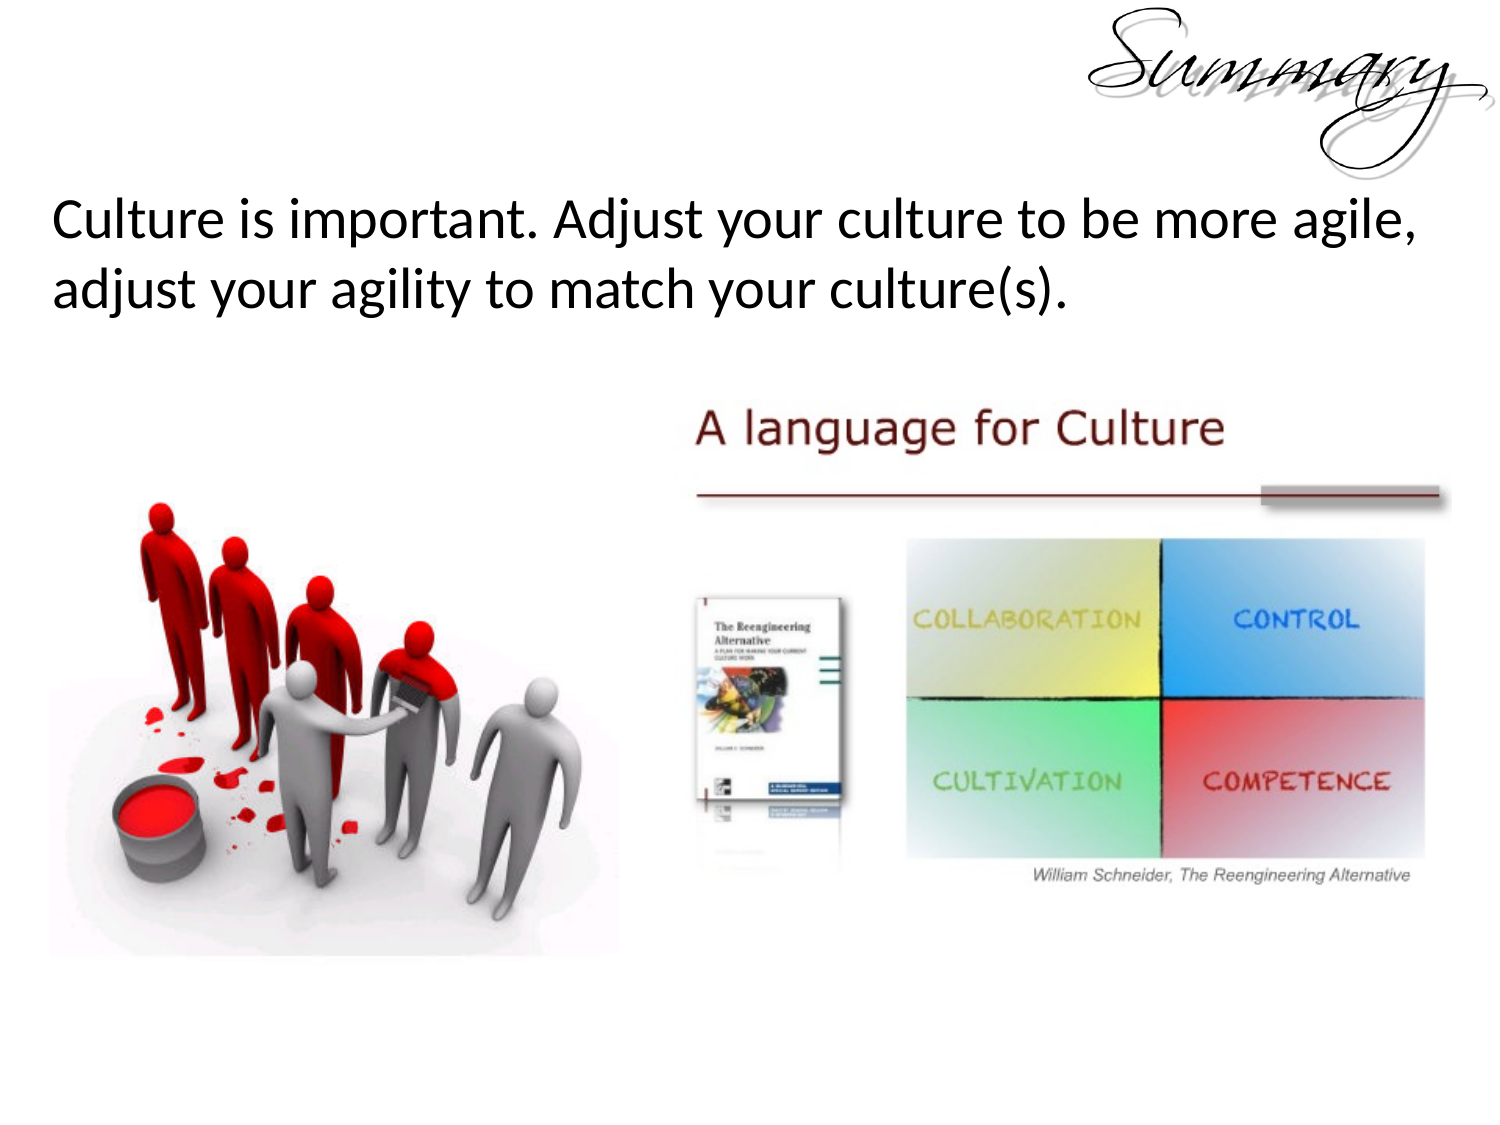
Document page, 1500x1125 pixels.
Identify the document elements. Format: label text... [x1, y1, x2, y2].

picture [674, 399, 1452, 899]
title Culture is important. Adjust your culture to be more agile, adjust your agility to match your culture(s). [37, 162, 1498, 338]
picture [49, 490, 619, 976]
picture [1077, 0, 1500, 188]
